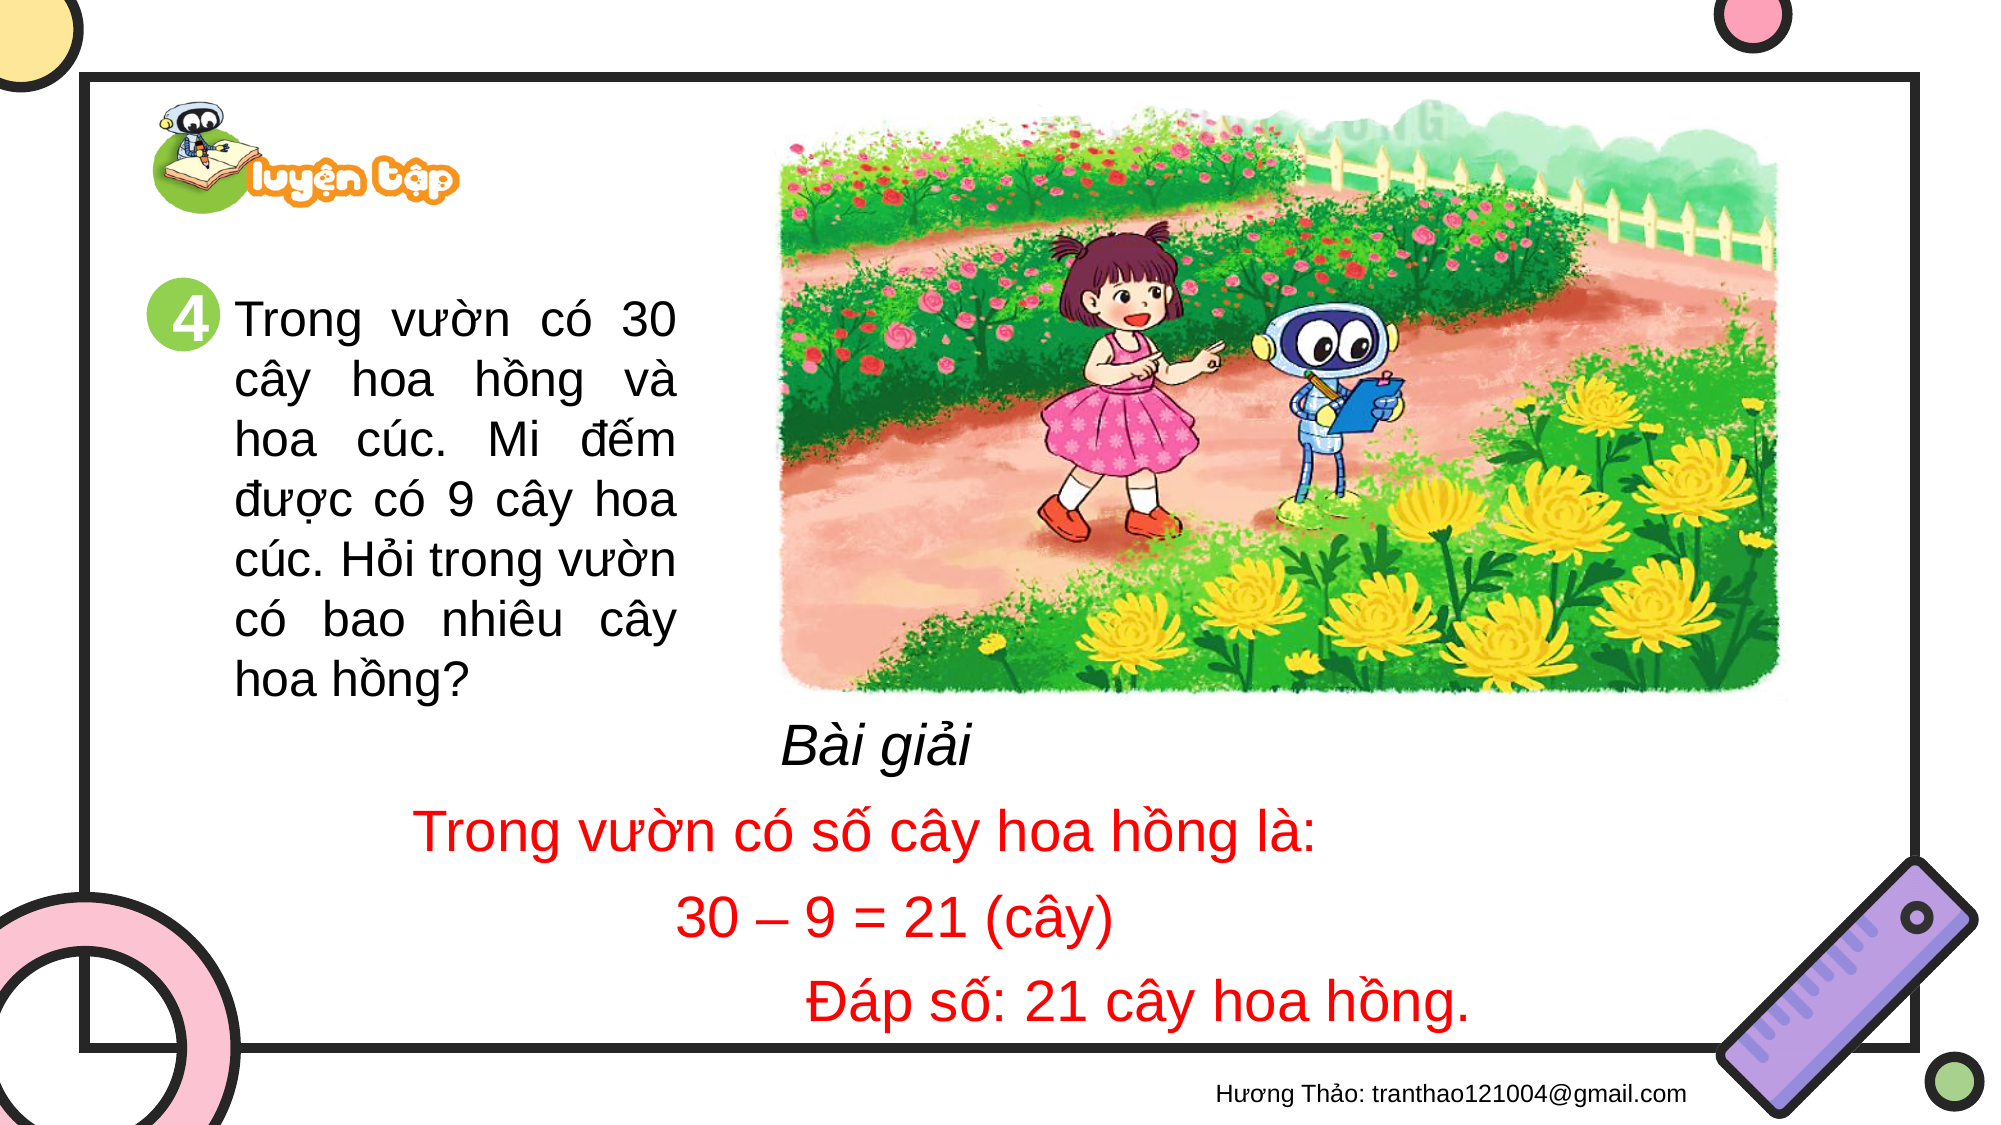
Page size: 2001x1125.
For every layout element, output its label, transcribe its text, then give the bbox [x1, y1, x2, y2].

text_box 4 [146, 277, 219, 352]
picture [774, 85, 1788, 701]
picture [1711, 851, 1984, 1124]
text_box Đáp số: 21 cây hoa hồng. [656, 955, 1488, 1041]
text_box Trong vườn có số cây hoa hồng là: [397, 785, 1576, 871]
text_box Trong vườn có 30 cây hoa hồng và hoa cúc. Mi đếm được có 9 cây hoa cúc. Hỏi trong vườn có bao nhiêu cây hoa hồng? [219, 278, 693, 714]
text_box Bài giải [748, 700, 1004, 785]
text_box 30 – 9 = 21 (cây) [479, 871, 1311, 957]
picture [123, 85, 491, 227]
